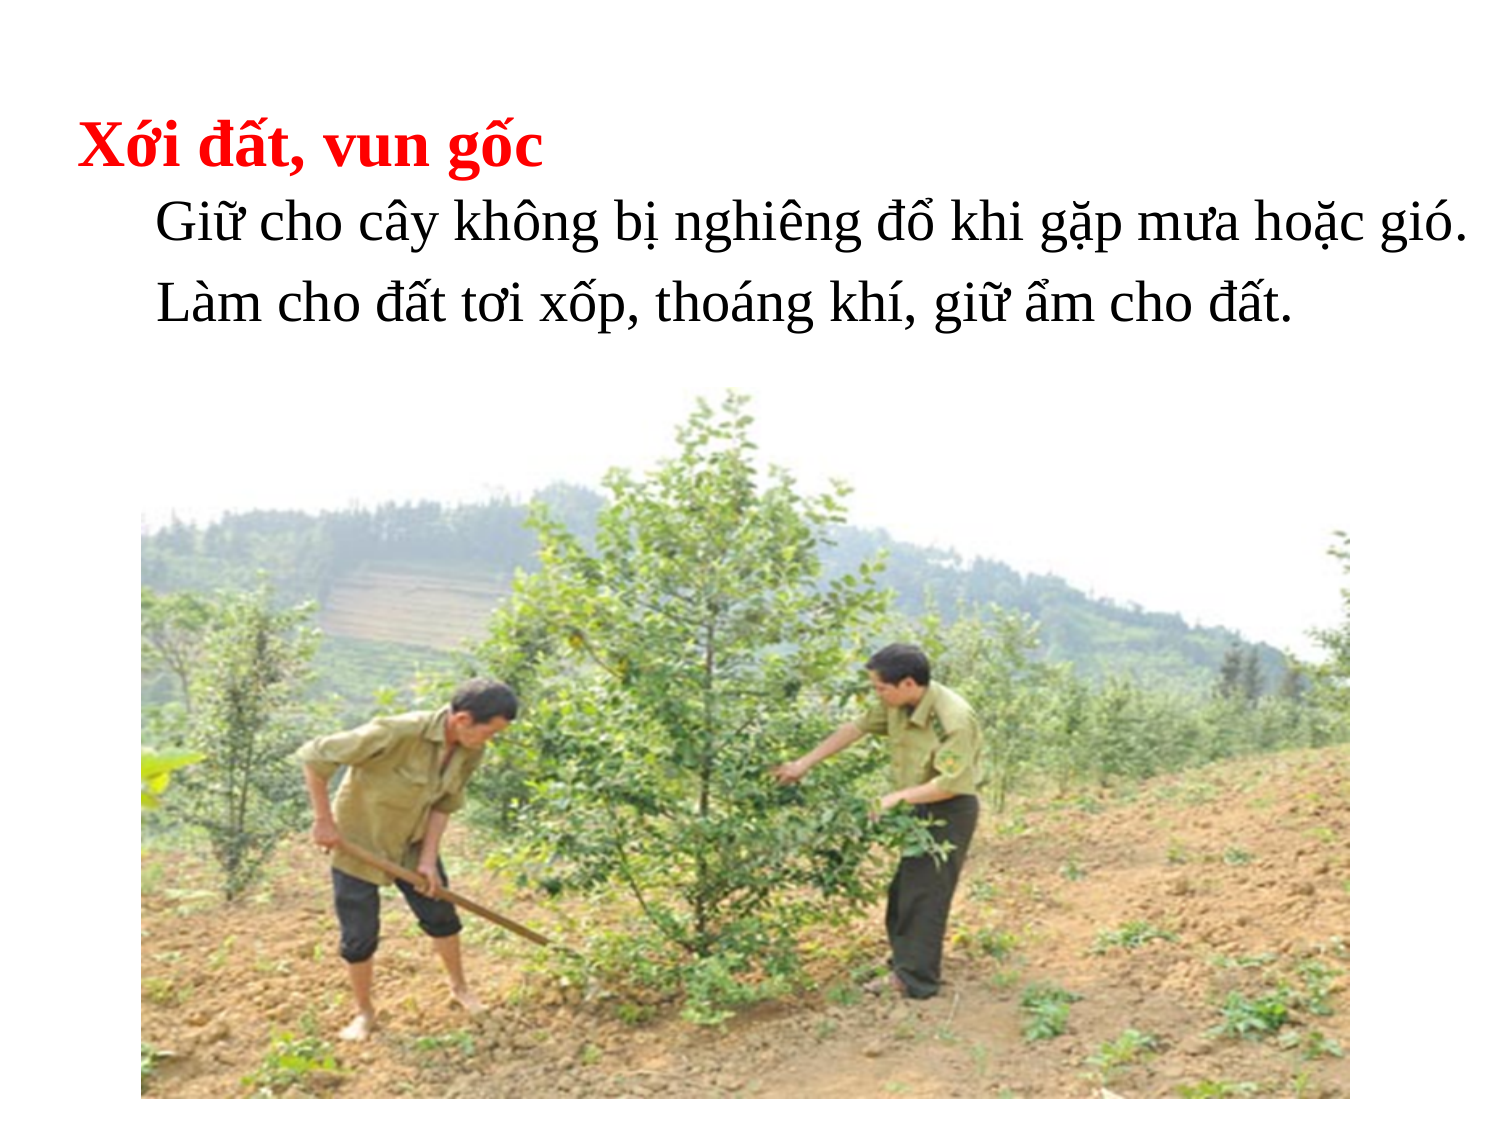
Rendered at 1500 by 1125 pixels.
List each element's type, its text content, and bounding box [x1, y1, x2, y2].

text_box Giữ cho cây không bị nghiêng đổ khi gặp mưa hoặc gió. [140, 174, 1484, 260]
text_box Xới đất, vun gốc [62, 92, 813, 188]
text_box Làm cho đất tơi xốp, thoáng khí, giữ ẩm cho đất. [141, 260, 1455, 341]
picture [141, 387, 1351, 1099]
